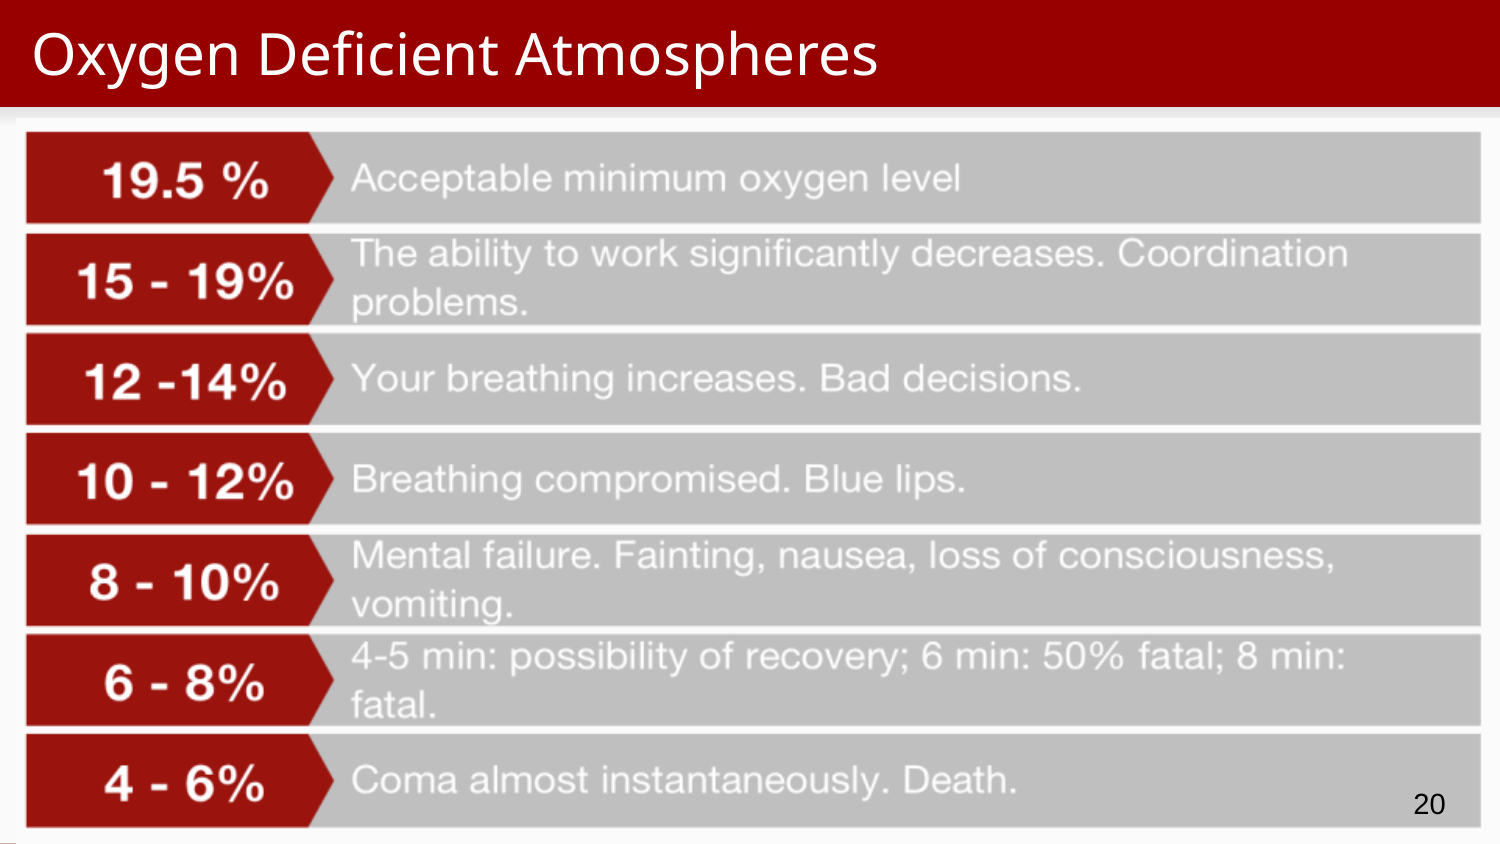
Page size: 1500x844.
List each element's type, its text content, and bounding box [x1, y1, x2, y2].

title Oxygen Deficient Atmospheres [16, 2, 1464, 102]
picture [15, 118, 1500, 844]
